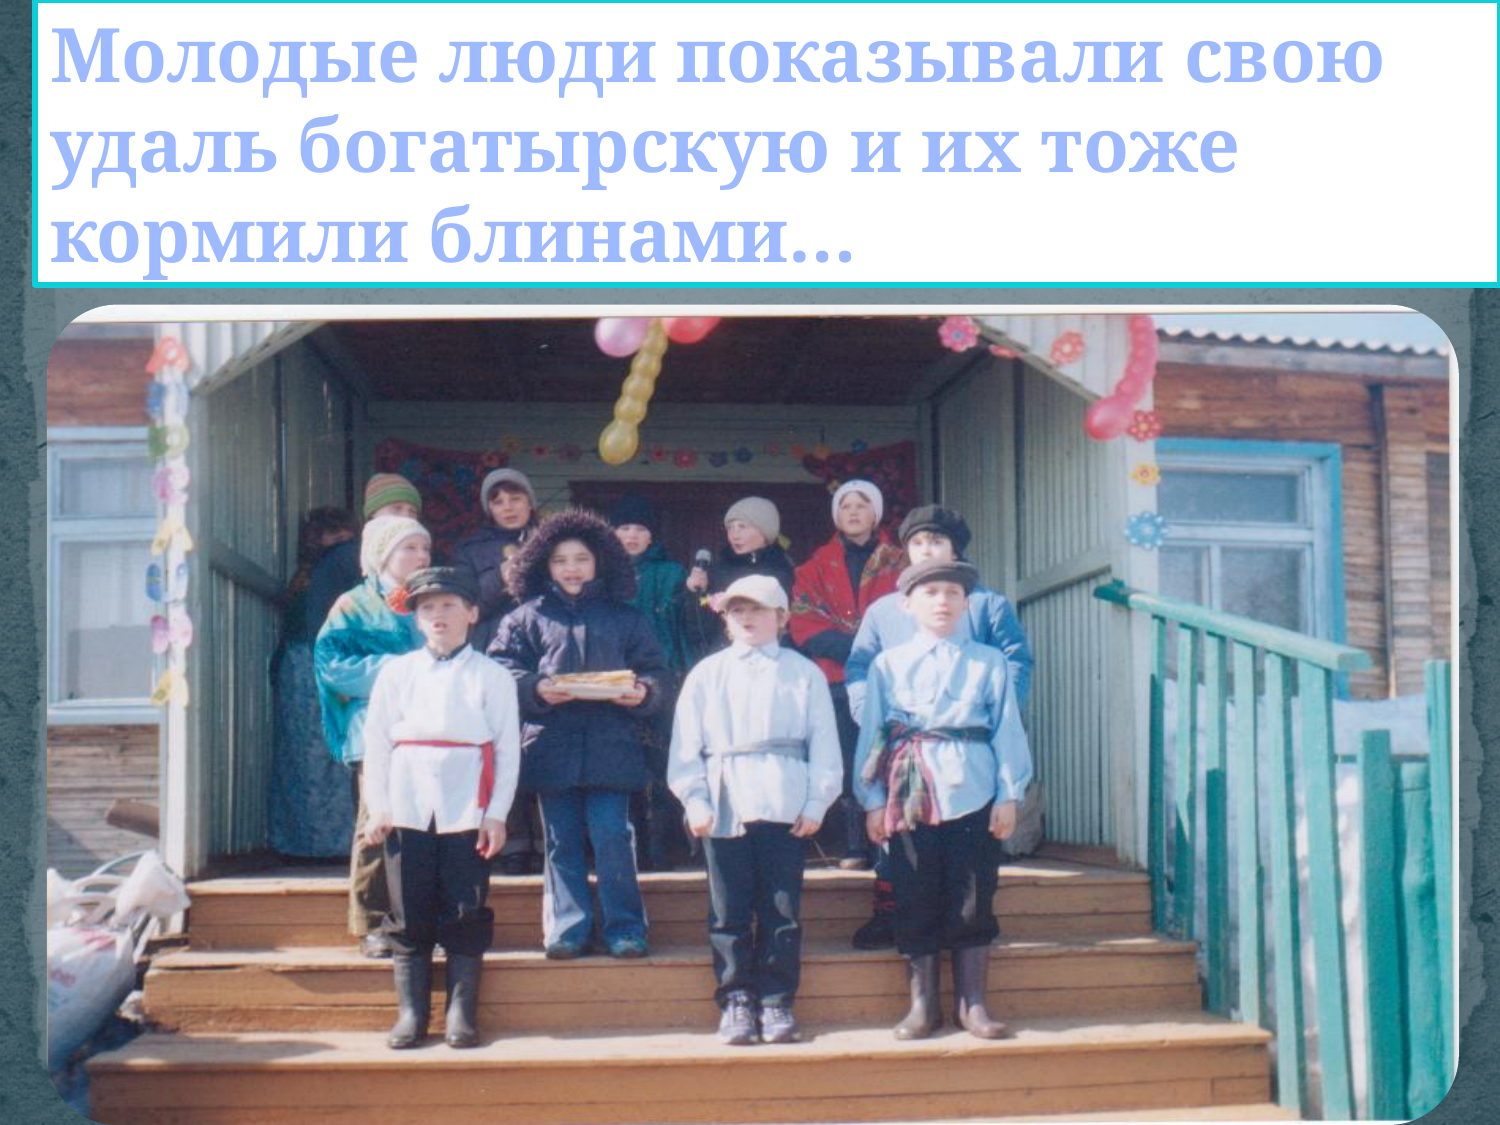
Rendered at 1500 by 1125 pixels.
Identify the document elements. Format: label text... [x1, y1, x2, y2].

text_box Молодые люди показывали свою удаль богатырскую и их тоже кормили блинами… [32, 0, 1500, 288]
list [50, 308, 1456, 1123]
